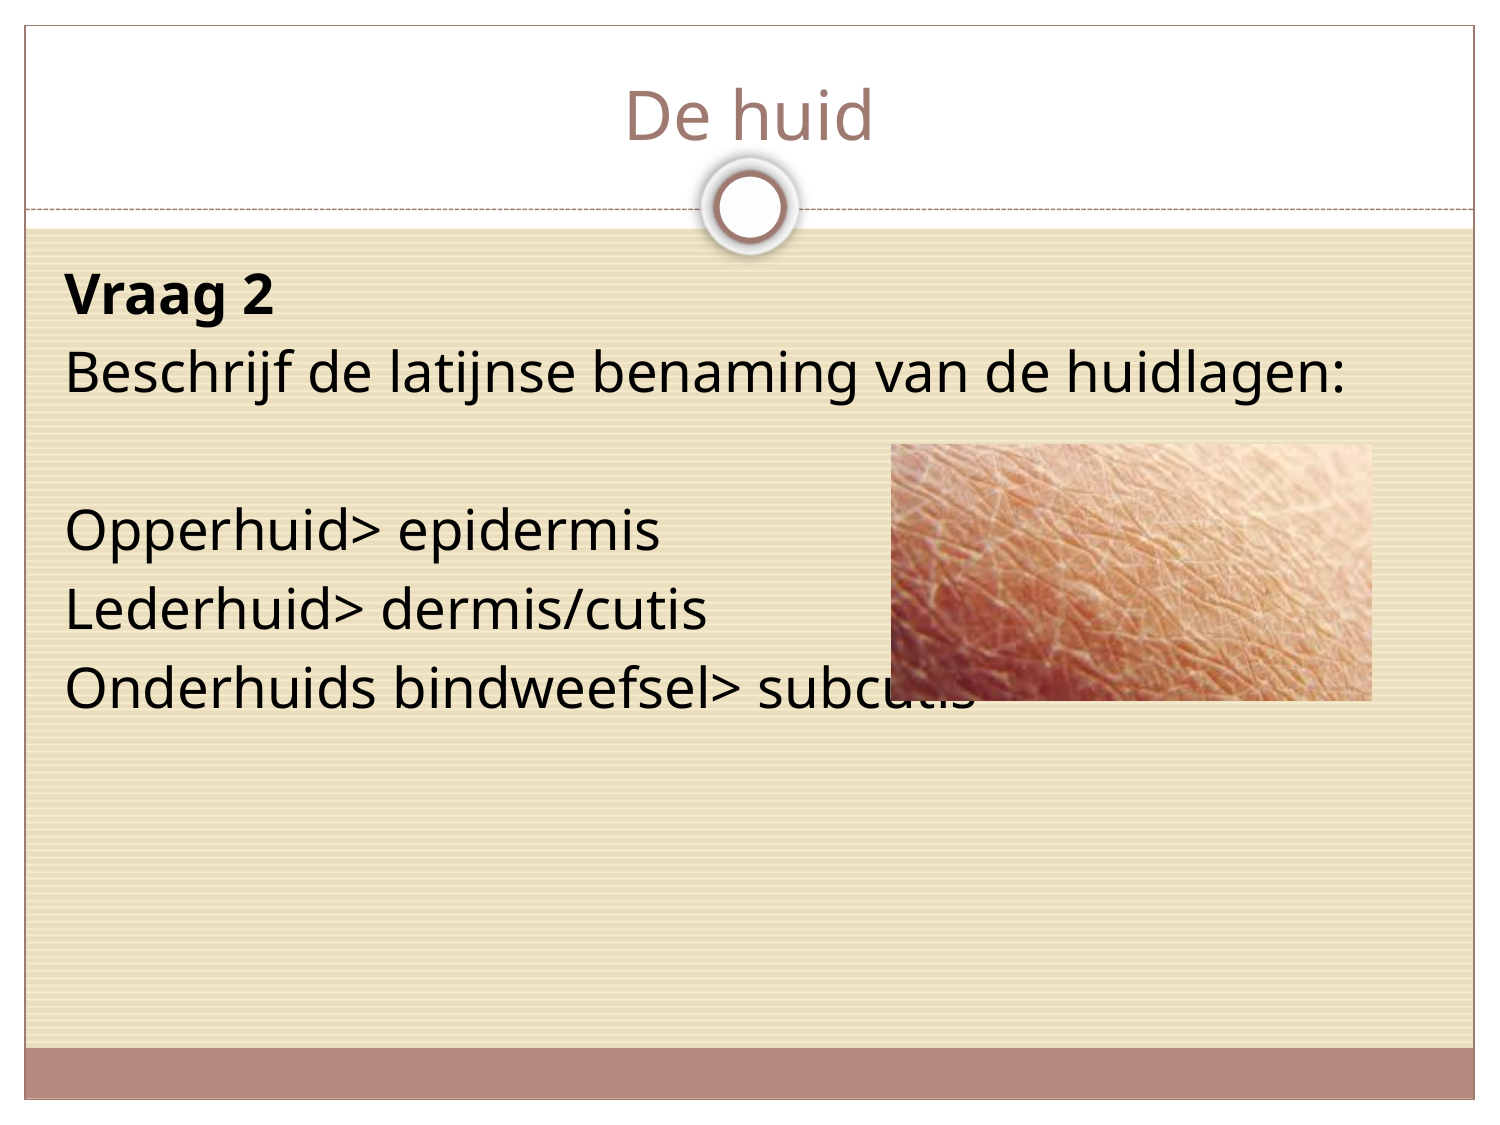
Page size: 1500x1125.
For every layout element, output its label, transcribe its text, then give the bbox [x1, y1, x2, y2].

picture [891, 444, 1372, 701]
list Vraag 2 Beschrijf de latijnse benaming van de huidlagen: Opperhuid> epidermis Lederhuid> dermis/cutis Onderhuids bindweefsel> subcutis [49, 250, 1445, 1001]
title De huid [49, 37, 1450, 162]
